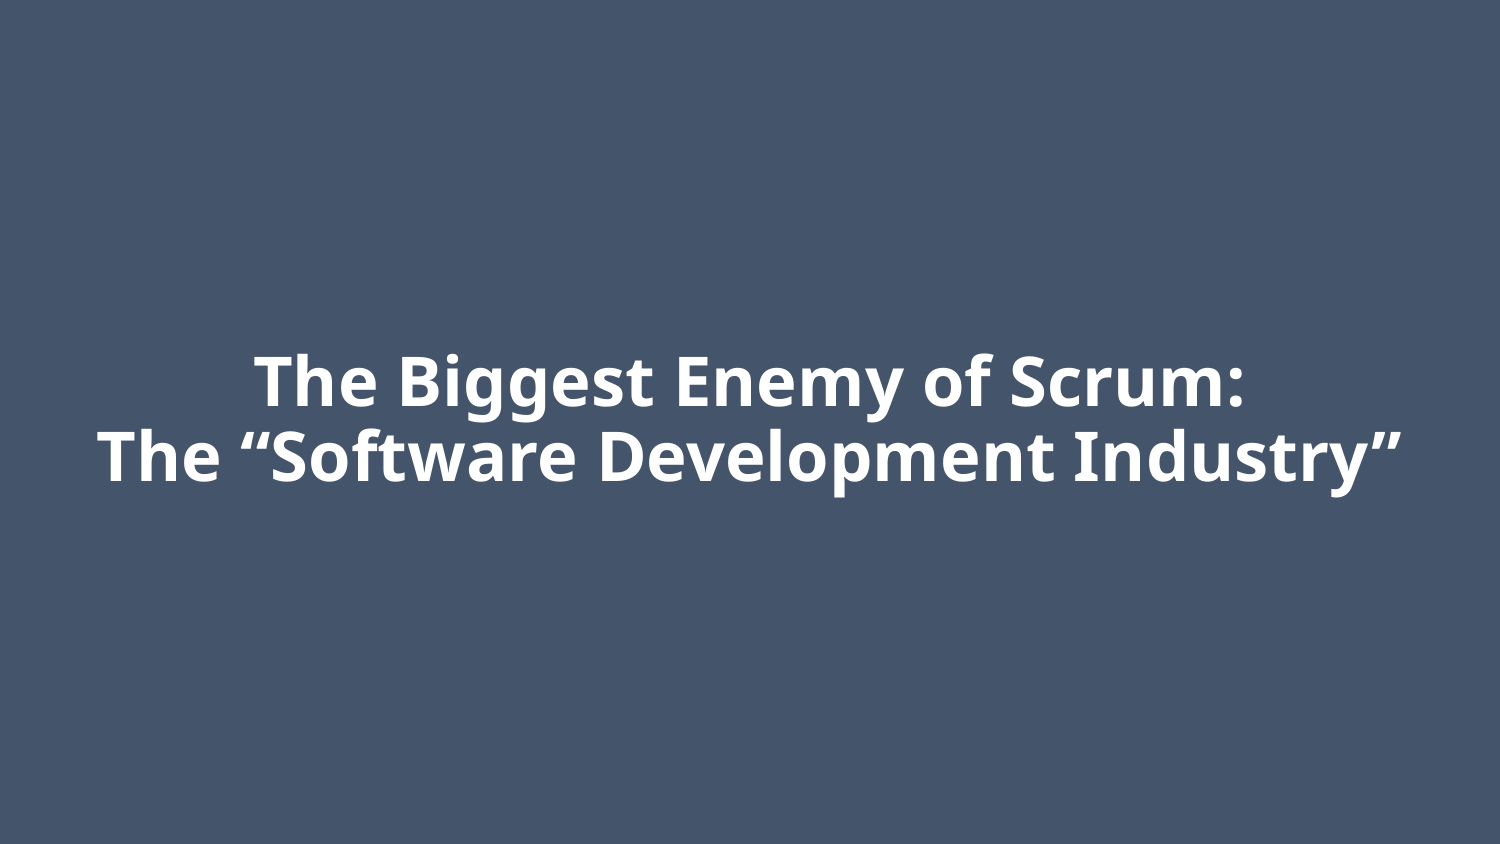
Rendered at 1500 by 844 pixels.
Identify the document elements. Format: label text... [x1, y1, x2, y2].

title The Biggest Enemy of Scrum: The “Software Development Industry” [0, 0, 1500, 844]
